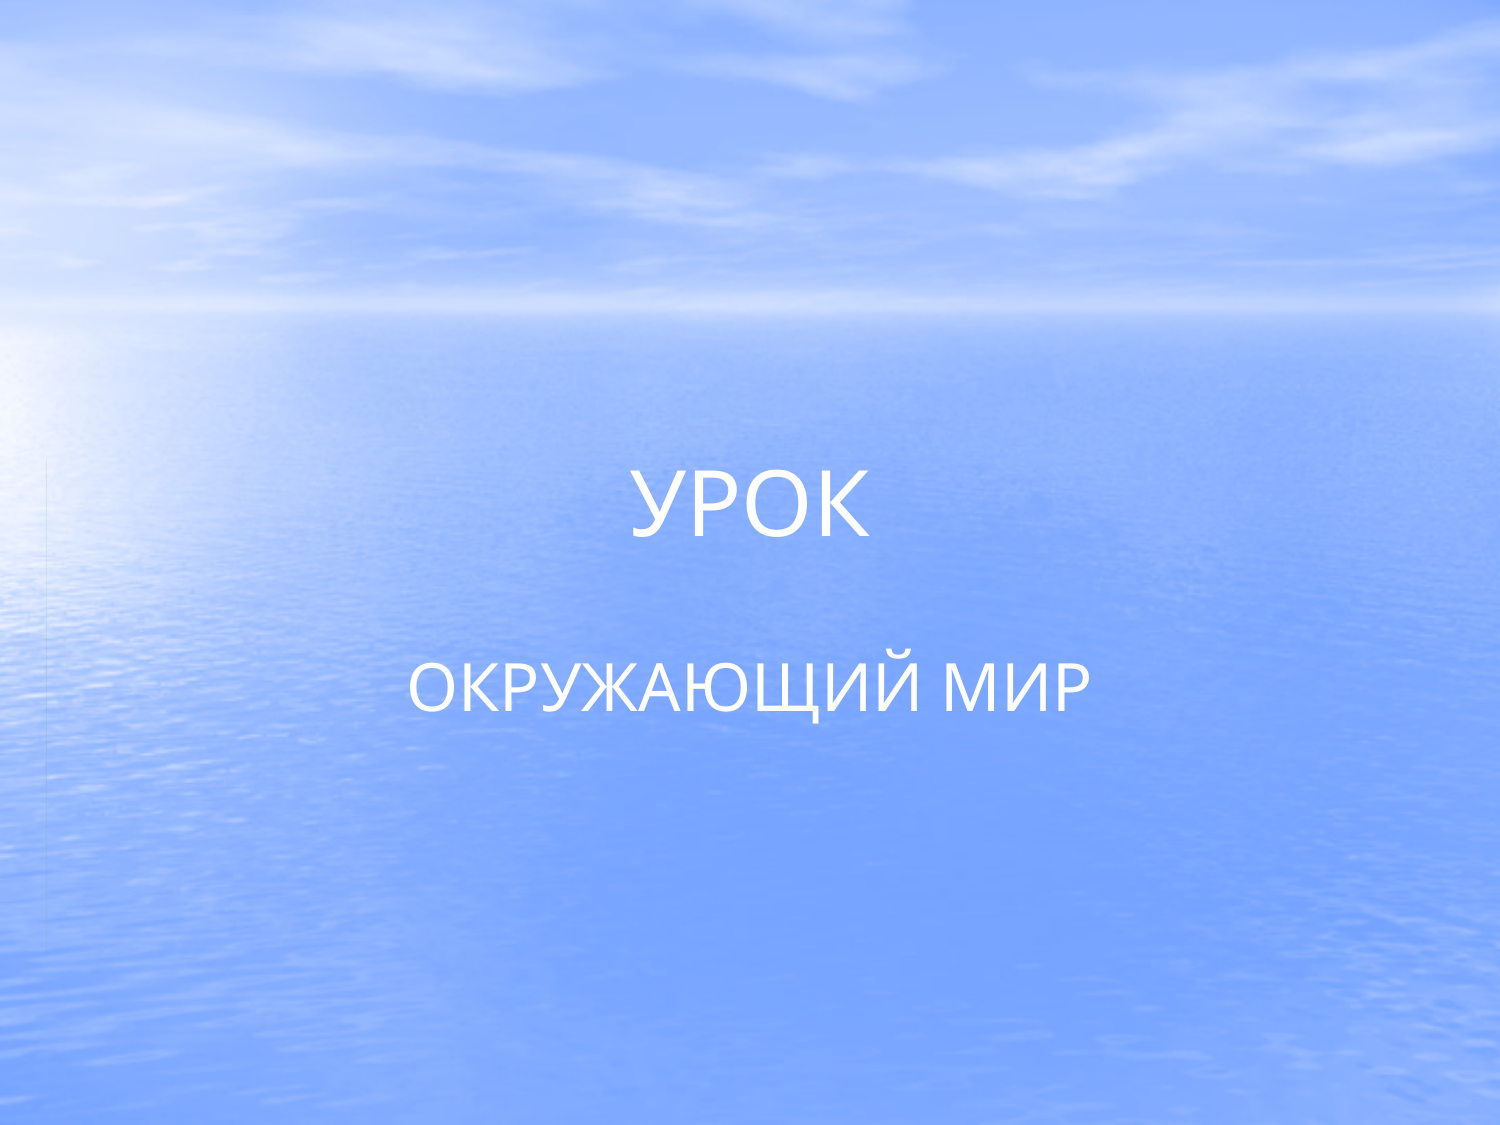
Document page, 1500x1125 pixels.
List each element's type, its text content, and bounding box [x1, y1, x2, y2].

subtitle ОКРУЖАЮЩИЙ МИР [224, 637, 1276, 926]
title УРОК [112, 327, 1388, 563]
